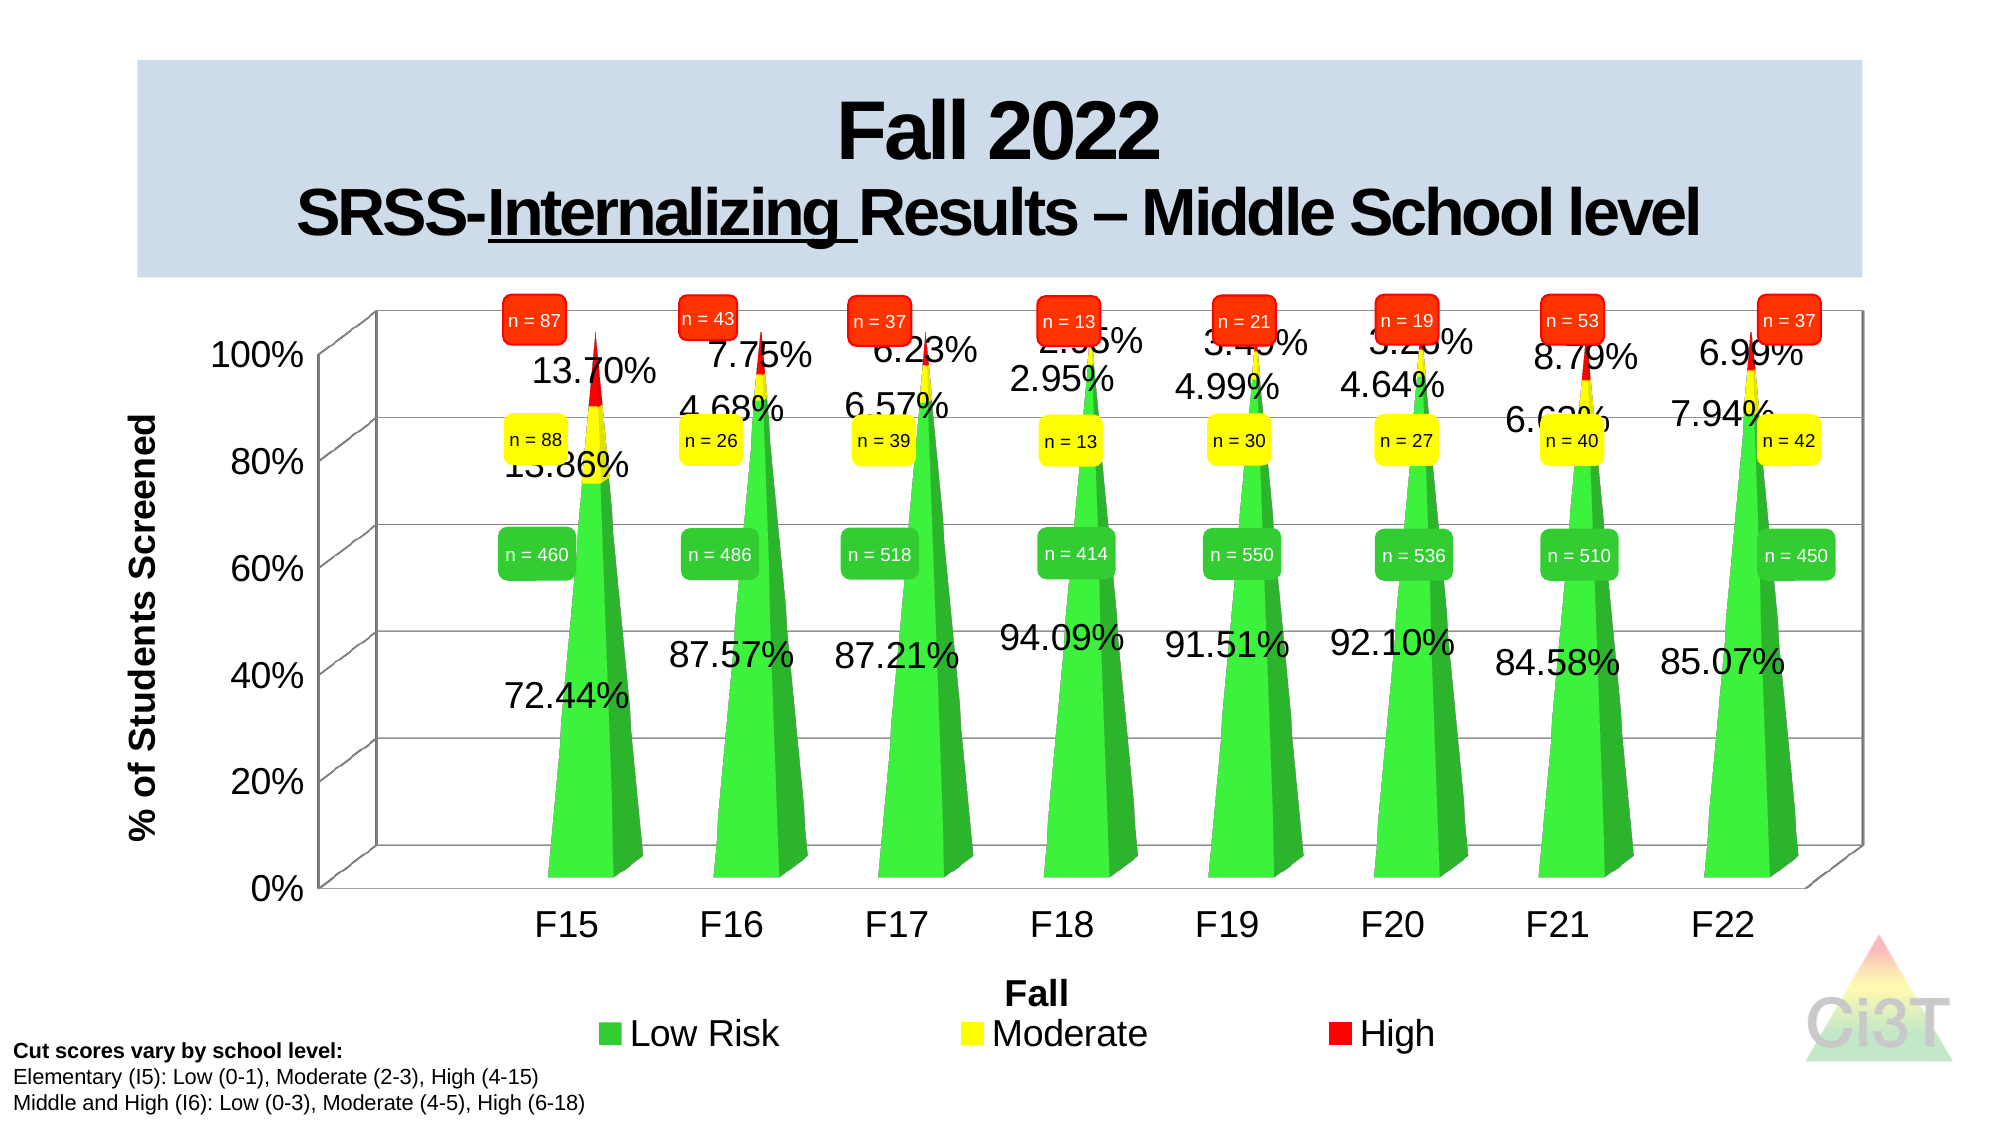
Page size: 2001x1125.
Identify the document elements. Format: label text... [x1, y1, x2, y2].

title Fall 2022 SRSS-Internalizing Results – Middle School level [137, 59, 1863, 278]
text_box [841, 295, 919, 579]
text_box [1541, 294, 1618, 580]
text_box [1037, 296, 1115, 579]
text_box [498, 294, 576, 580]
chart [89, 278, 1896, 1066]
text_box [679, 295, 759, 580]
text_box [1203, 295, 1281, 579]
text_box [1375, 294, 1453, 580]
text_box Cut scores vary by school level: Elementary (I5): Low (0-1), Moderate (2-3), High (4-15) Middle and High (I6): Low (0-3), Moderate (4-5), High (6-18) [0, 1029, 649, 1123]
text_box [1757, 294, 1835, 580]
